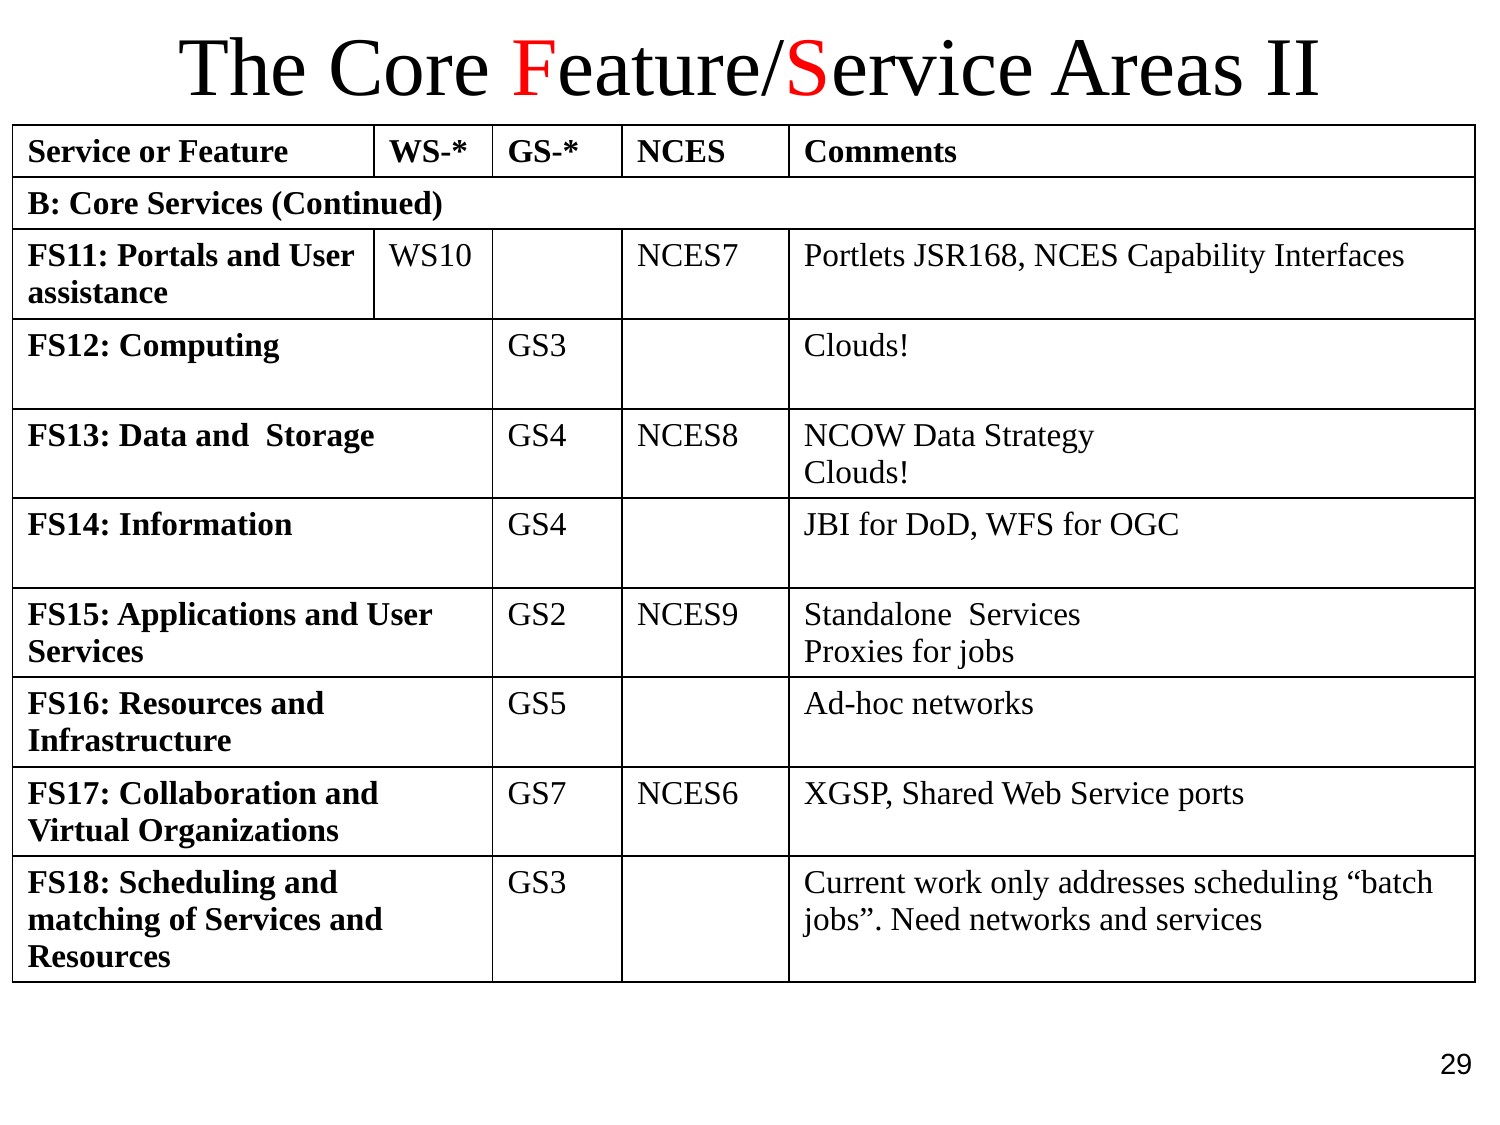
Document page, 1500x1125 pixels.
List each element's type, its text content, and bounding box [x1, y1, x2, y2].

table_cell JBI for DoD, WFS for OGC [790, 499, 1474, 587]
table_cell XGSP, Shared Web Service ports [790, 768, 1474, 855]
table_cell FS15: Applications and User Services [13, 589, 492, 676]
table_header Comments [790, 126, 1474, 176]
table_cell FS16: Resources and Infrastructure [13, 678, 492, 766]
table_cell GS4 [493, 410, 621, 497]
table_cell B: Core Services (Continued) [13, 178, 1474, 228]
table_cell GS4 [493, 499, 621, 587]
table_cell WS10 [375, 230, 492, 318]
slide_number 29 [1174, 1037, 1488, 1113]
table_header GS-* [493, 126, 621, 176]
table_cell FS12: Computing [13, 320, 492, 408]
table_cell GS2 [493, 589, 621, 676]
table_cell FS18: Scheduling and matching of Services and Resources [13, 857, 492, 981]
table_cell NCES7 [623, 230, 788, 318]
table_header WS-* [375, 126, 492, 176]
table_cell Portlets JSR168, NCES Capability Interfaces [790, 230, 1474, 318]
table_cell FS13: Data and Storage [13, 410, 492, 497]
table_header Service or Feature [13, 126, 373, 176]
table_header NCES [623, 126, 788, 176]
table_cell GS3 [493, 857, 621, 981]
table_cell NCOW Data Strategy Clouds! [790, 410, 1474, 497]
table_cell Clouds! [790, 320, 1474, 408]
table_cell Current work only addresses scheduling “batch jobs”. Need networks and services [790, 857, 1474, 981]
table_cell GS5 [493, 678, 621, 766]
table_cell Ad-hoc networks [790, 678, 1474, 766]
table_cell Standalone Services Proxies for jobs [790, 589, 1474, 676]
title The Core Feature/Service Areas II [112, 0, 1388, 124]
table_cell [623, 499, 788, 587]
table_cell NCES9 [623, 589, 788, 676]
table_cell NCES8 [623, 410, 788, 497]
table_cell FS17: Collaboration and Virtual Organizations [13, 768, 492, 855]
table_cell FS11: Portals and User assistance [13, 230, 373, 318]
table_cell [493, 230, 621, 318]
table_cell [623, 678, 788, 766]
table_cell NCES6 [623, 768, 788, 855]
table_cell [623, 320, 788, 408]
table_cell GS3 [493, 320, 621, 408]
table_cell GS7 [493, 768, 621, 855]
table_cell FS14: Information [13, 499, 492, 587]
table_cell [623, 857, 788, 981]
